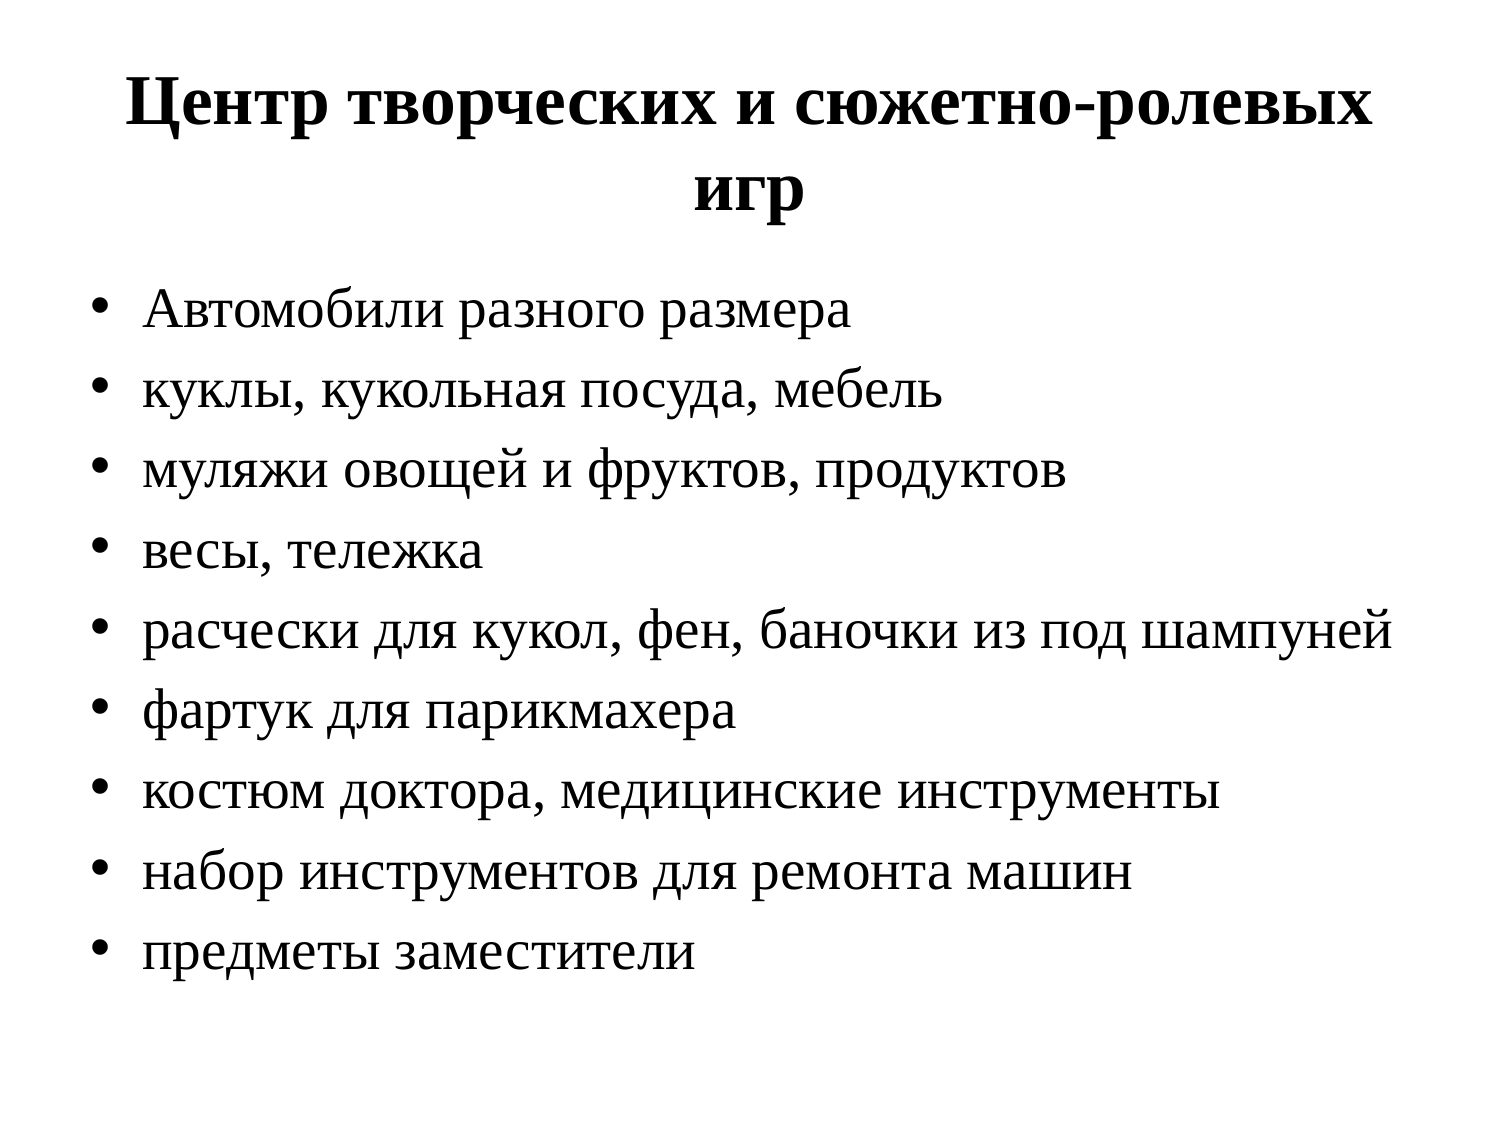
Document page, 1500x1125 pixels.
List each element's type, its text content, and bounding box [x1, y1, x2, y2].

list Автомобили разного размера куклы, кукольная посуда, мебель муляжи овощей и фруктов, продуктов весы, тележка расчески для кукол, фен, баночки из под шампуней фартук для парикмахера костюм доктора, медицинские инструменты набор инструментов для ремонта машин предметы заместители [75, 262, 1425, 1005]
title Центр творческих и сюжетно-ролевых игр [75, 45, 1425, 233]
